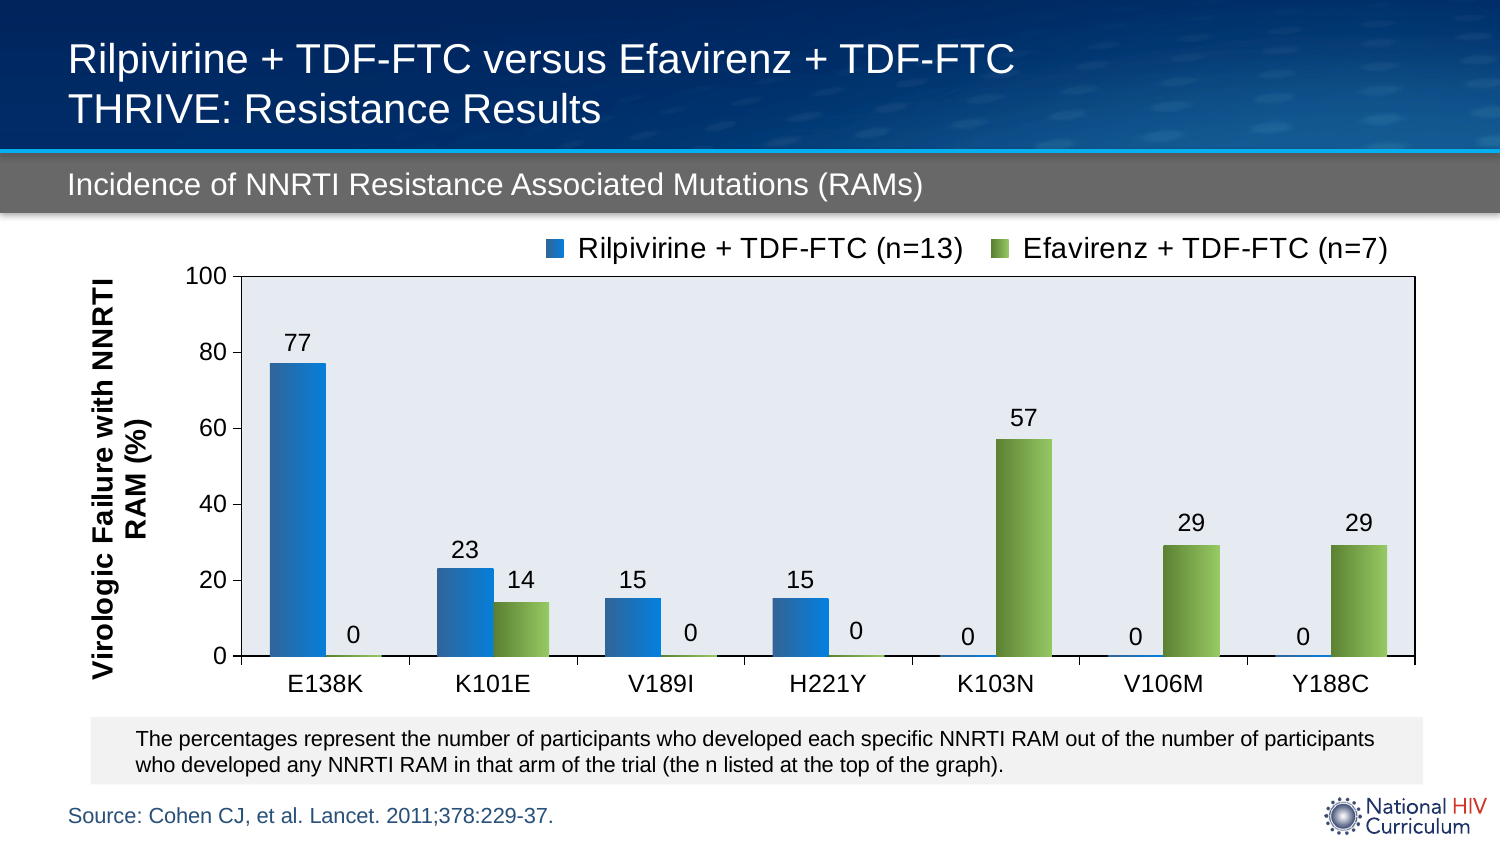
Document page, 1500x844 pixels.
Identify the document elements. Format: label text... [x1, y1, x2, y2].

list Source: Cohen CJ, et al. Lancet. 2011;378:229-37. [53, 795, 1261, 835]
picture [1324, 797, 1362, 835]
list Incidence of NNRTI Resistance Associated Mutations (RAMs) [52, 154, 1448, 211]
picture [0, 0, 1500, 148]
title Rilpivirine + TDF-FTC versus Efavirenz + TDF-FTC THRIVE: Resistance Results [53, 14, 1447, 149]
chart [76, 220, 1428, 776]
